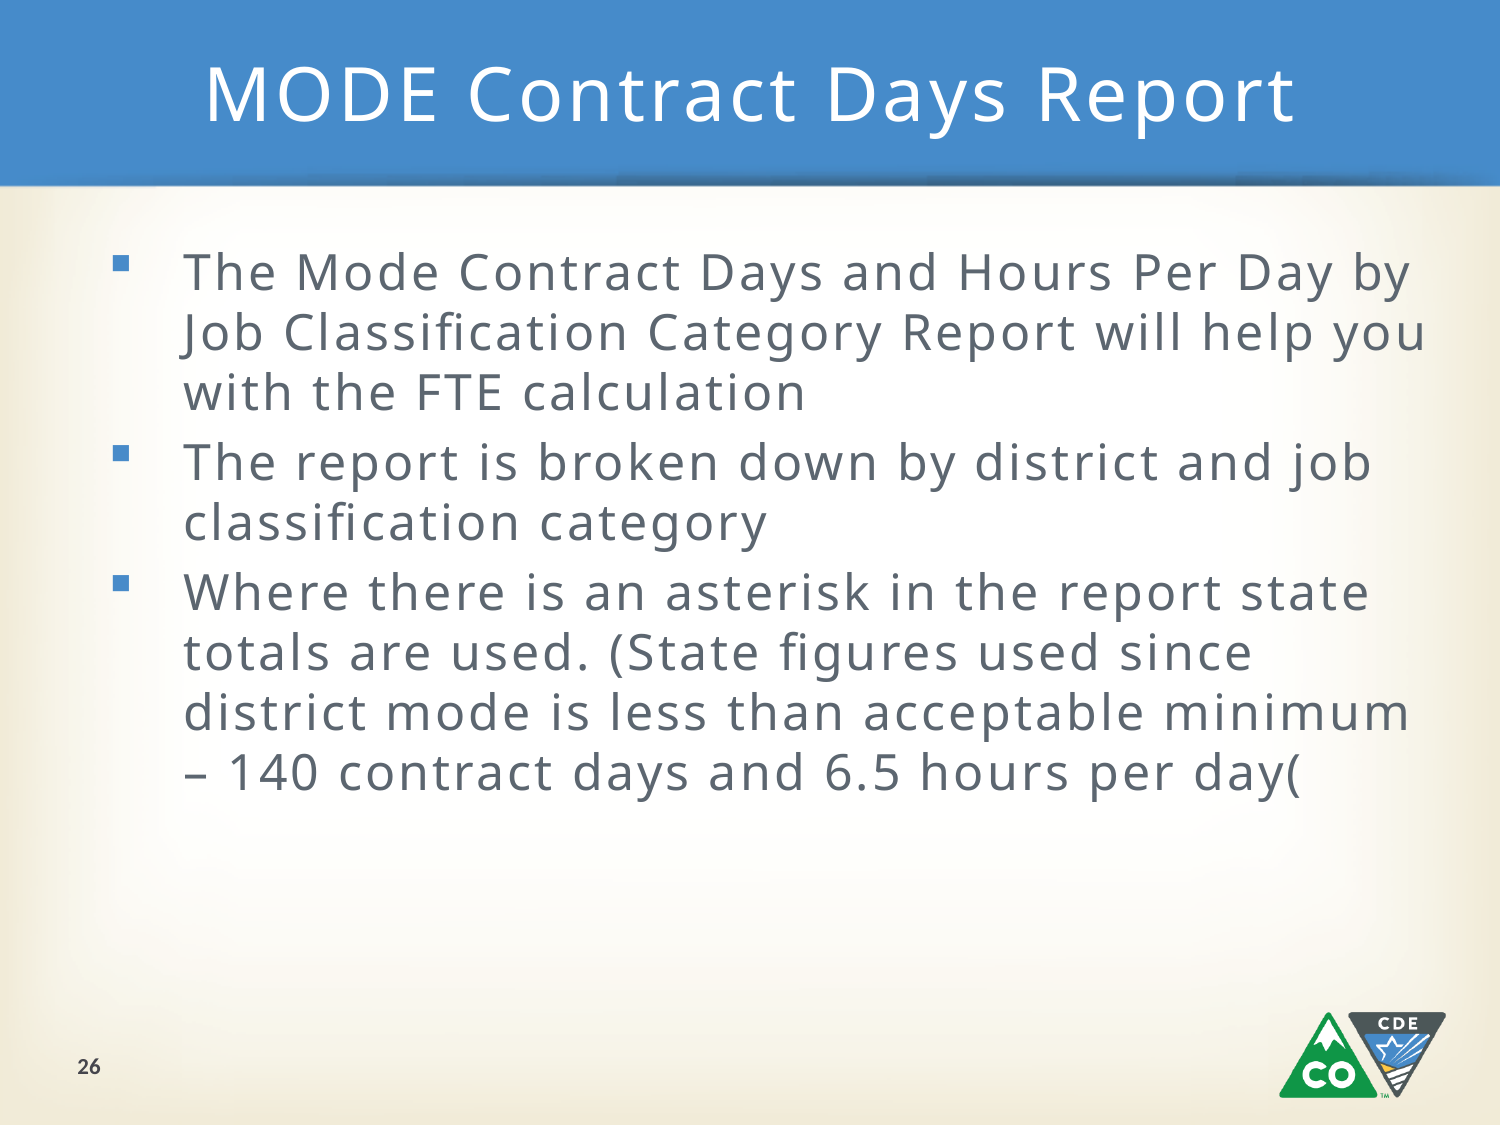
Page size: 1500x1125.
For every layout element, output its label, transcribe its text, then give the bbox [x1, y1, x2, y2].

list The Mode Contract Days and Hours Per Day by Job Classification Category Report will help you with the FTE calculation The report is broken down by district and job classification category Where there is an asterisk in the report state totals are used. (State figures used since district mode is less than acceptable minimum – 140 contract days and 6.5 hours per day( [85, 233, 1465, 957]
footer 26 [62, 1042, 613, 1088]
title MODE Contract Days Report [62, 27, 1438, 156]
picture [0, 0, 1500, 1125]
